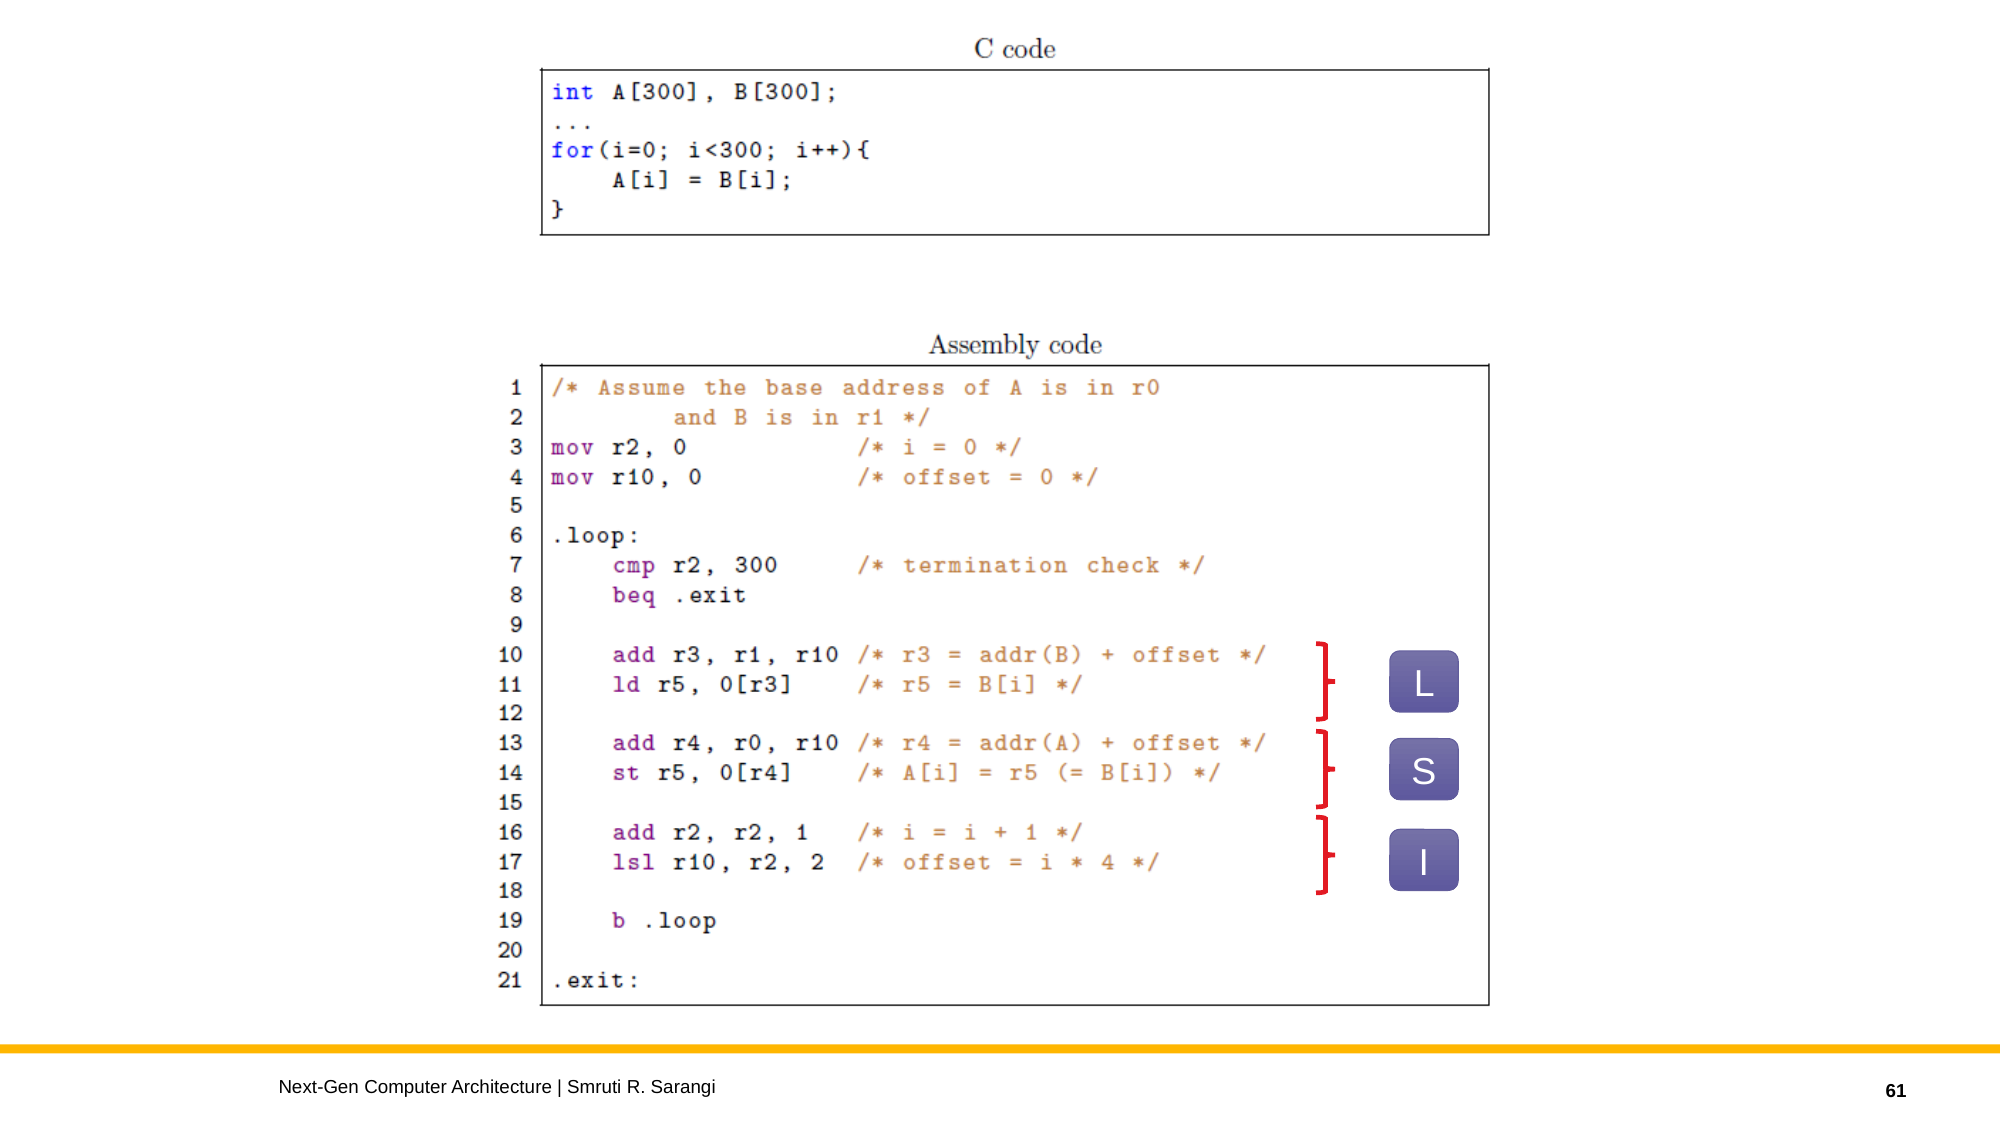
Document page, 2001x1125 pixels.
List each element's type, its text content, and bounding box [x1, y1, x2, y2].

picture [476, 24, 1524, 1026]
slide_number 61 [1711, 1071, 1922, 1109]
footer Next-Gen Computer Architecture | Smruti R. Sarangi [263, 1067, 1464, 1105]
